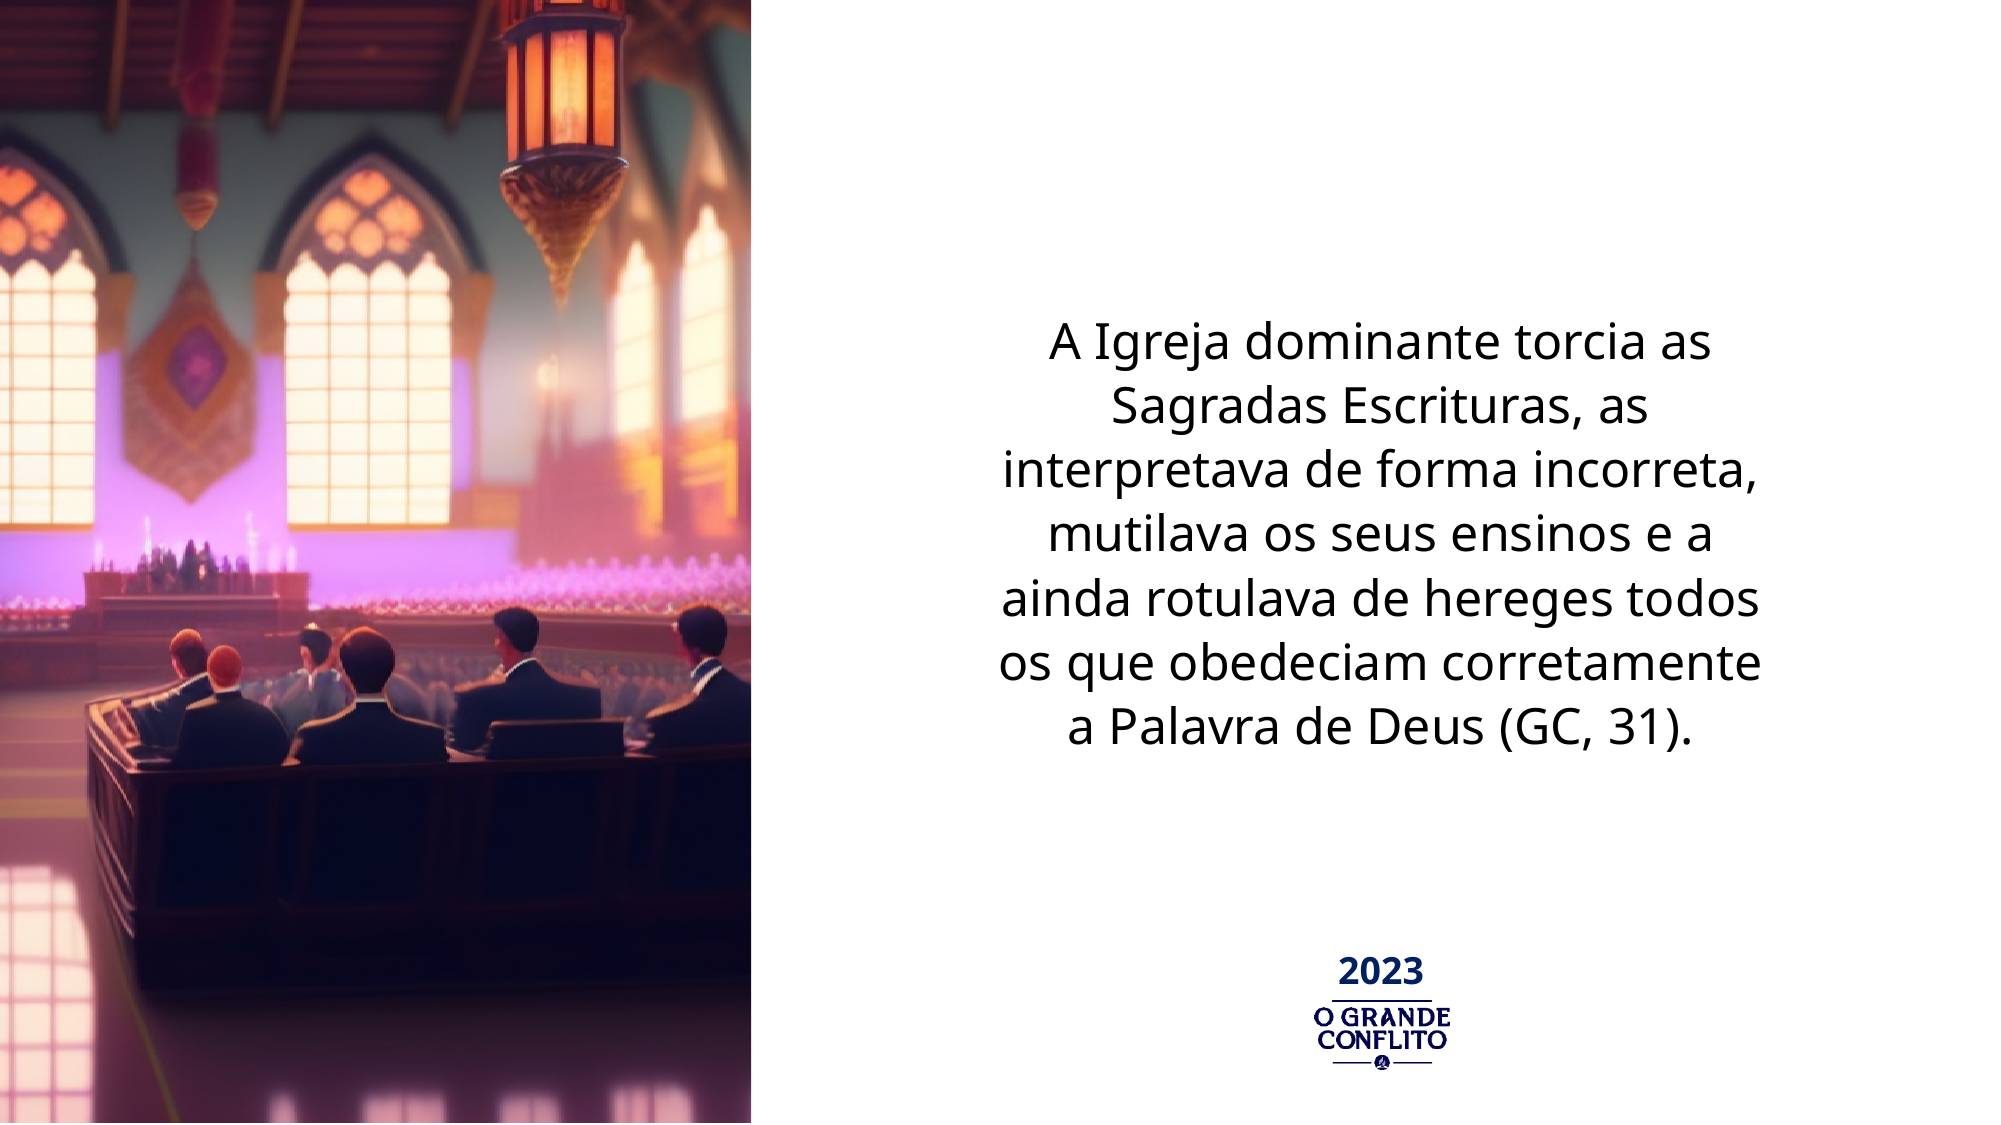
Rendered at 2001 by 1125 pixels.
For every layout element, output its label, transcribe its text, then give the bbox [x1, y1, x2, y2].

picture [0, 0, 752, 1124]
text_box A Igreja dominante torcia as Sagradas Escrituras, as interpretava de forma incorreta, mutilava os seus ensinos e a ainda rotulava de hereges todos os que obedeciam corretamente a Palavra de Deus (GC, 31). [987, 297, 1775, 762]
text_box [1314, 939, 1450, 1070]
